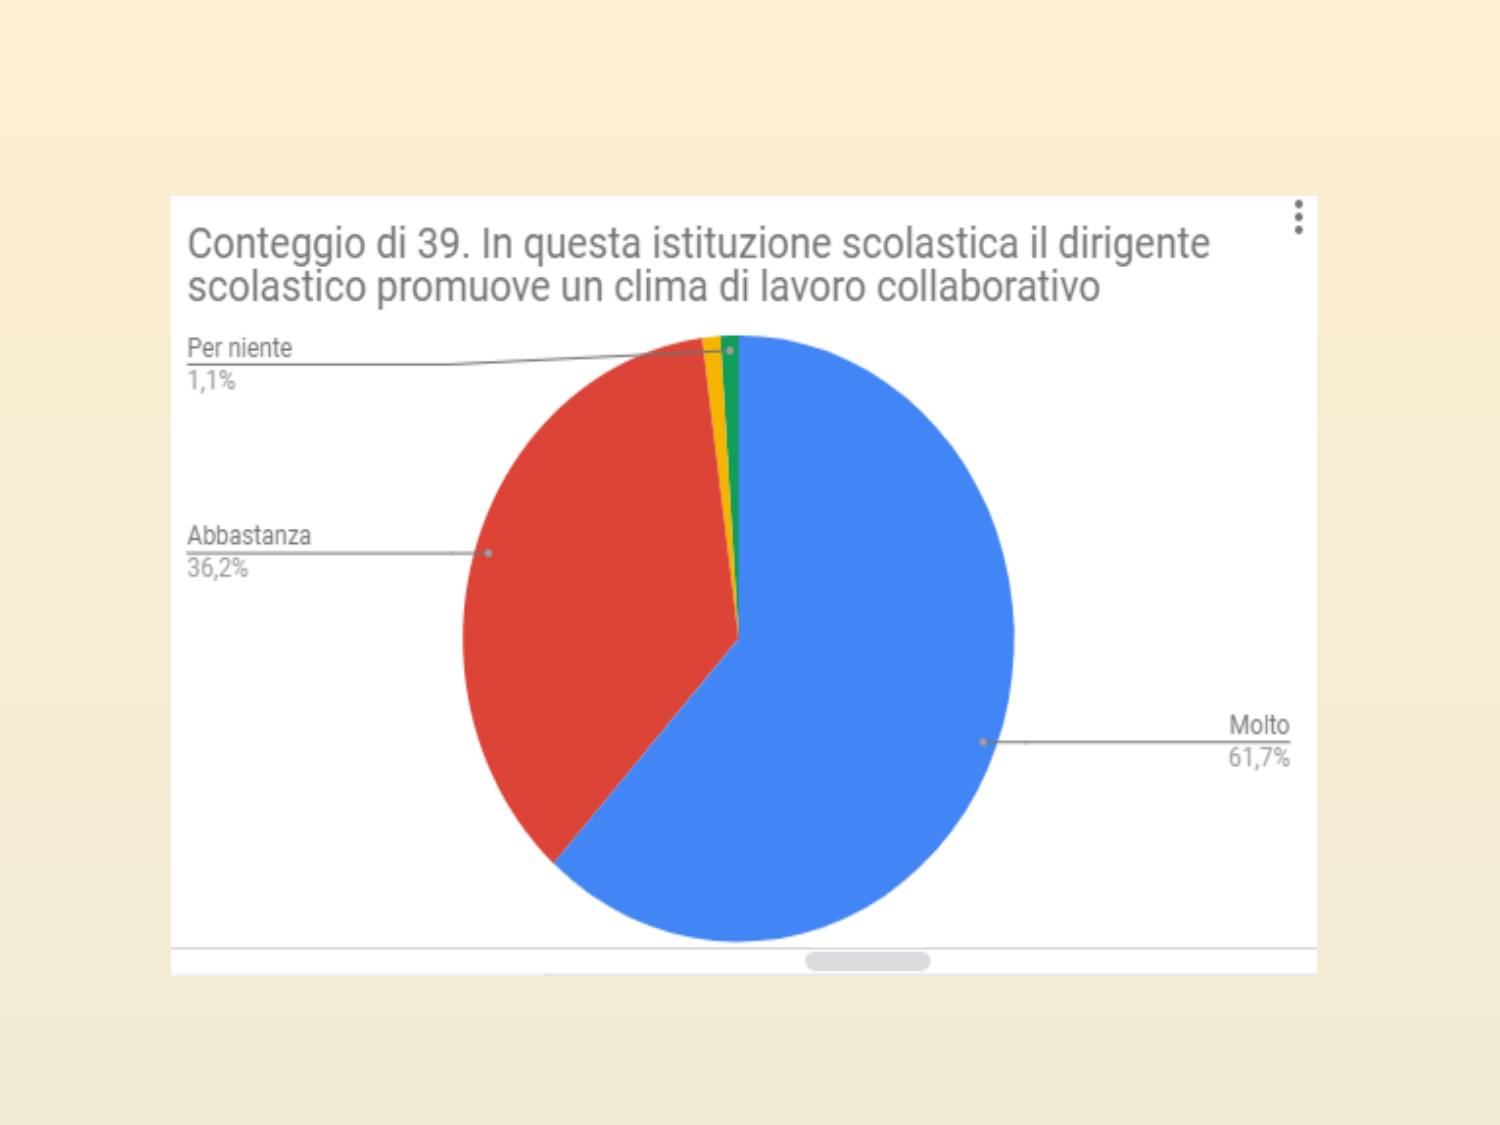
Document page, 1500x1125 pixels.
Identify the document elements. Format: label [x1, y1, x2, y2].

picture [170, 196, 1318, 977]
